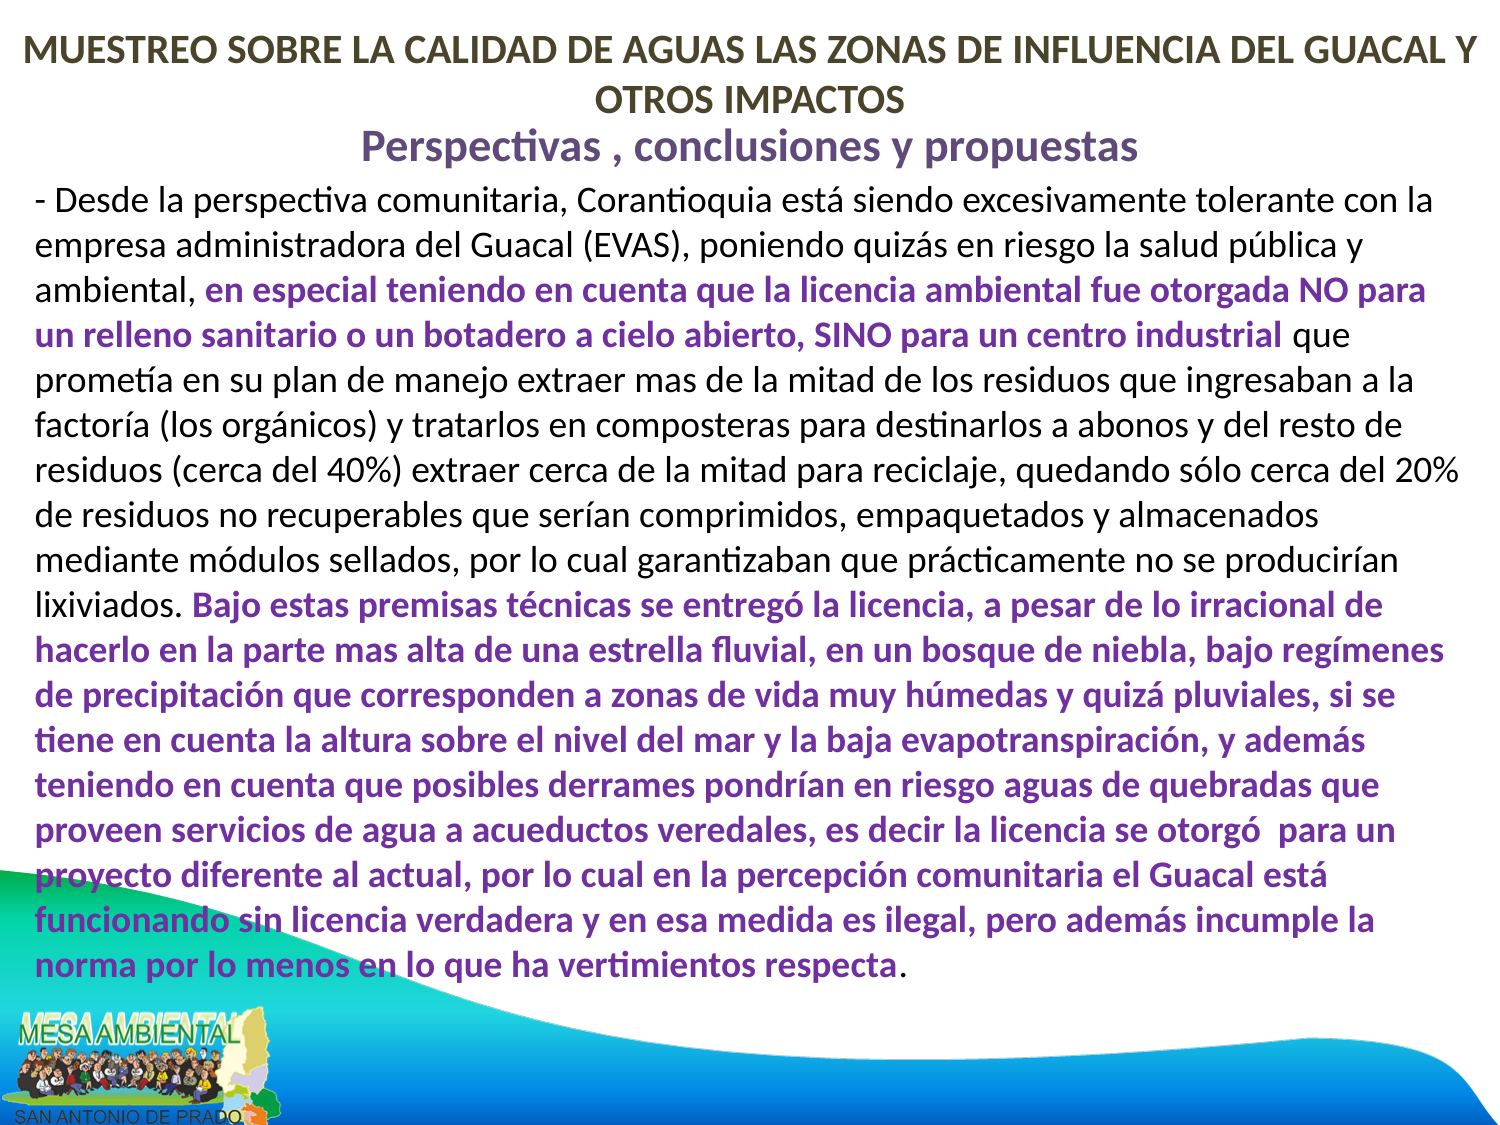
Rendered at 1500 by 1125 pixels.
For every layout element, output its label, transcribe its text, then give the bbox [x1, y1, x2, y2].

picture [0, 870, 1500, 1125]
subtitle Perspectivas , conclusiones y propuestas [23, 144, 1477, 179]
text_box MUESTREO SOBRE LA CALIDAD DE AGUAS LAS ZONAS DE INFLUENCIA DEL GUACAL Y OTROS IMPACTOS [0, 0, 1500, 144]
title - Desde la perspectiva comunitaria, Corantioquia está siendo excesivamente tolerante con la empresa administradora del Guacal (EVAS), poniendo quizás en riesgo la salud pública y ambiental, en especial teniendo en cuenta que la licencia ambiental fue otorgada NO para un relleno sanitario o un botadero a cielo abierto, SINO para un centro industrial que prometía en su plan de manejo extraer mas de la mitad de los residuos que ingresaban a la factoría (los orgánicos) y tratarlos en composteras para destinarlos a abonos y del resto de residuos (cerca del 40%) extraer cerca de la mitad para reciclaje, quedando sólo cerca del 20% de residuos no recuperables que serían comprimidos, empaquetados y almacenados mediante módulos sellados, por lo cual garantizaban que prácticamente no se producirían lixiviados. Bajo estas premisas técnicas se entregó la licencia, a pesar de lo irracional de hacerlo en la parte mas alta de una estrella fluvial, en un bosque de niebla, bajo regímenes de precipitación que corresponden a zonas de vida muy húmedas y quizá pluviales, si se tiene en cuenta la altura sobre el nivel del mar y la baja evapotranspiración, y además teniendo en cuenta que posibles derrames pondrían en riesgo aguas de quebradas que proveen servicios de agua a acueductos veredales, es decir la licencia se otorgó para un proyecto diferente al actual, por lo cual en la percepción comunitaria el Guacal está funcionando sin licencia verdadera y en esa medida es ilegal, pero además incumple la norma por lo menos en lo que ha vertimientos respecta. [19, 184, 1481, 868]
